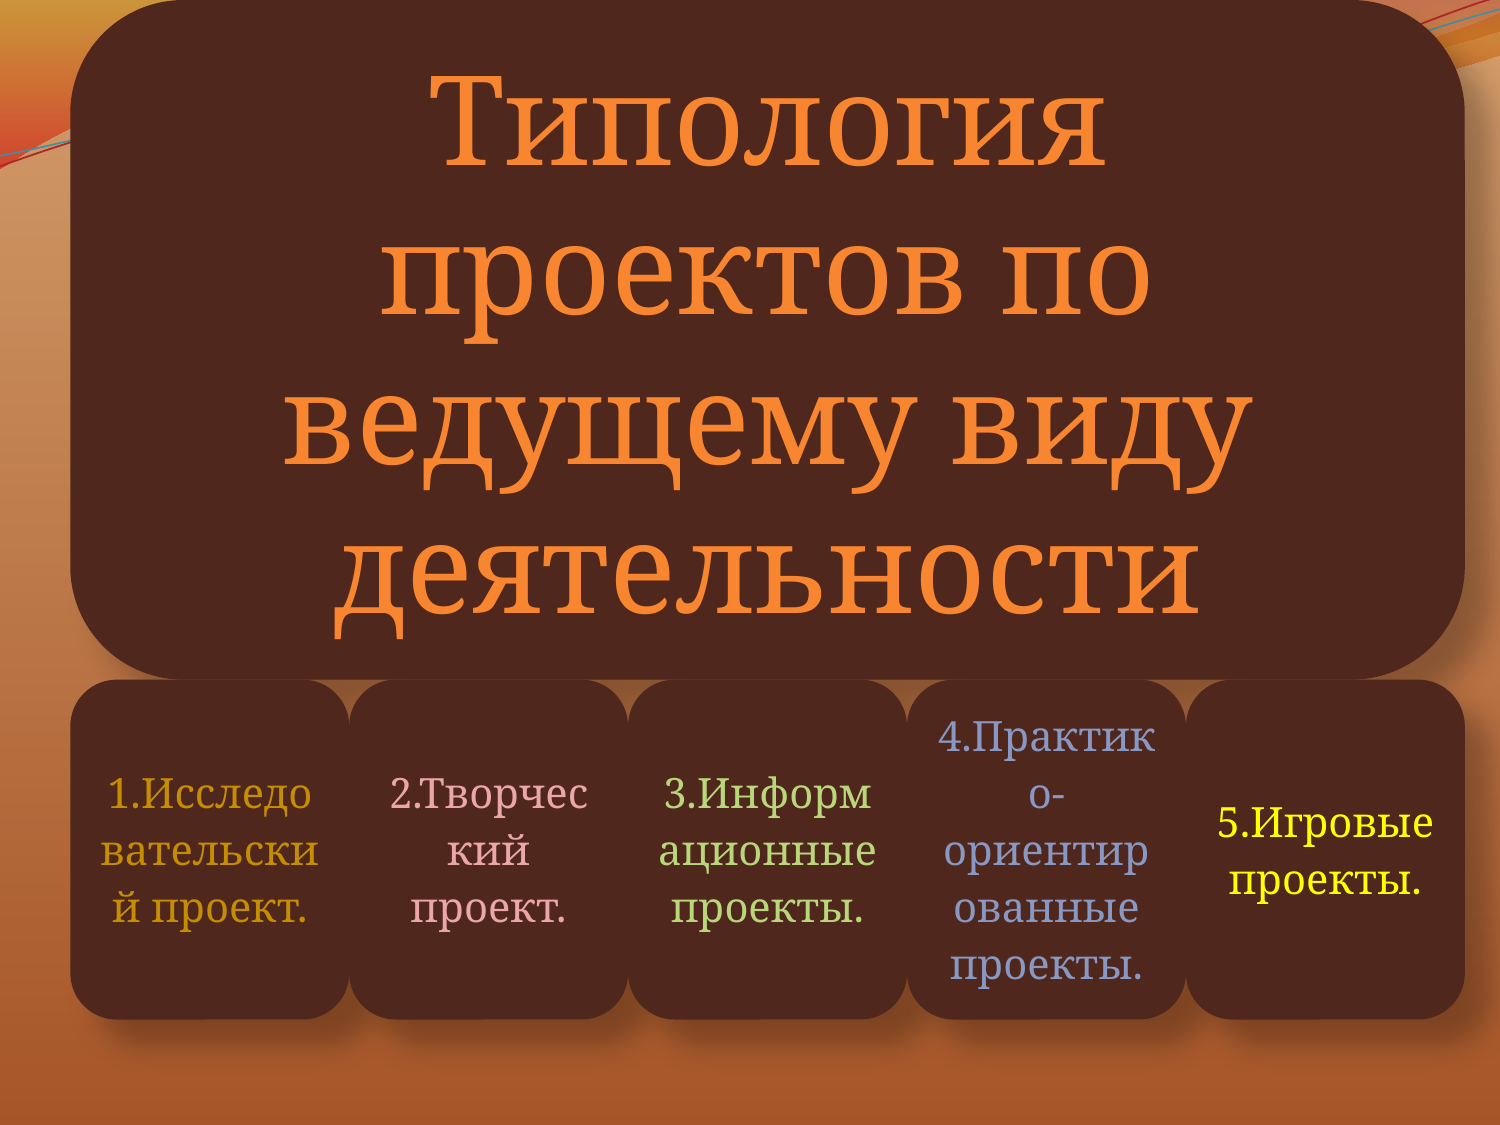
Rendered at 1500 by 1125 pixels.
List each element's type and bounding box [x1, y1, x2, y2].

list [70, 0, 1466, 1020]
